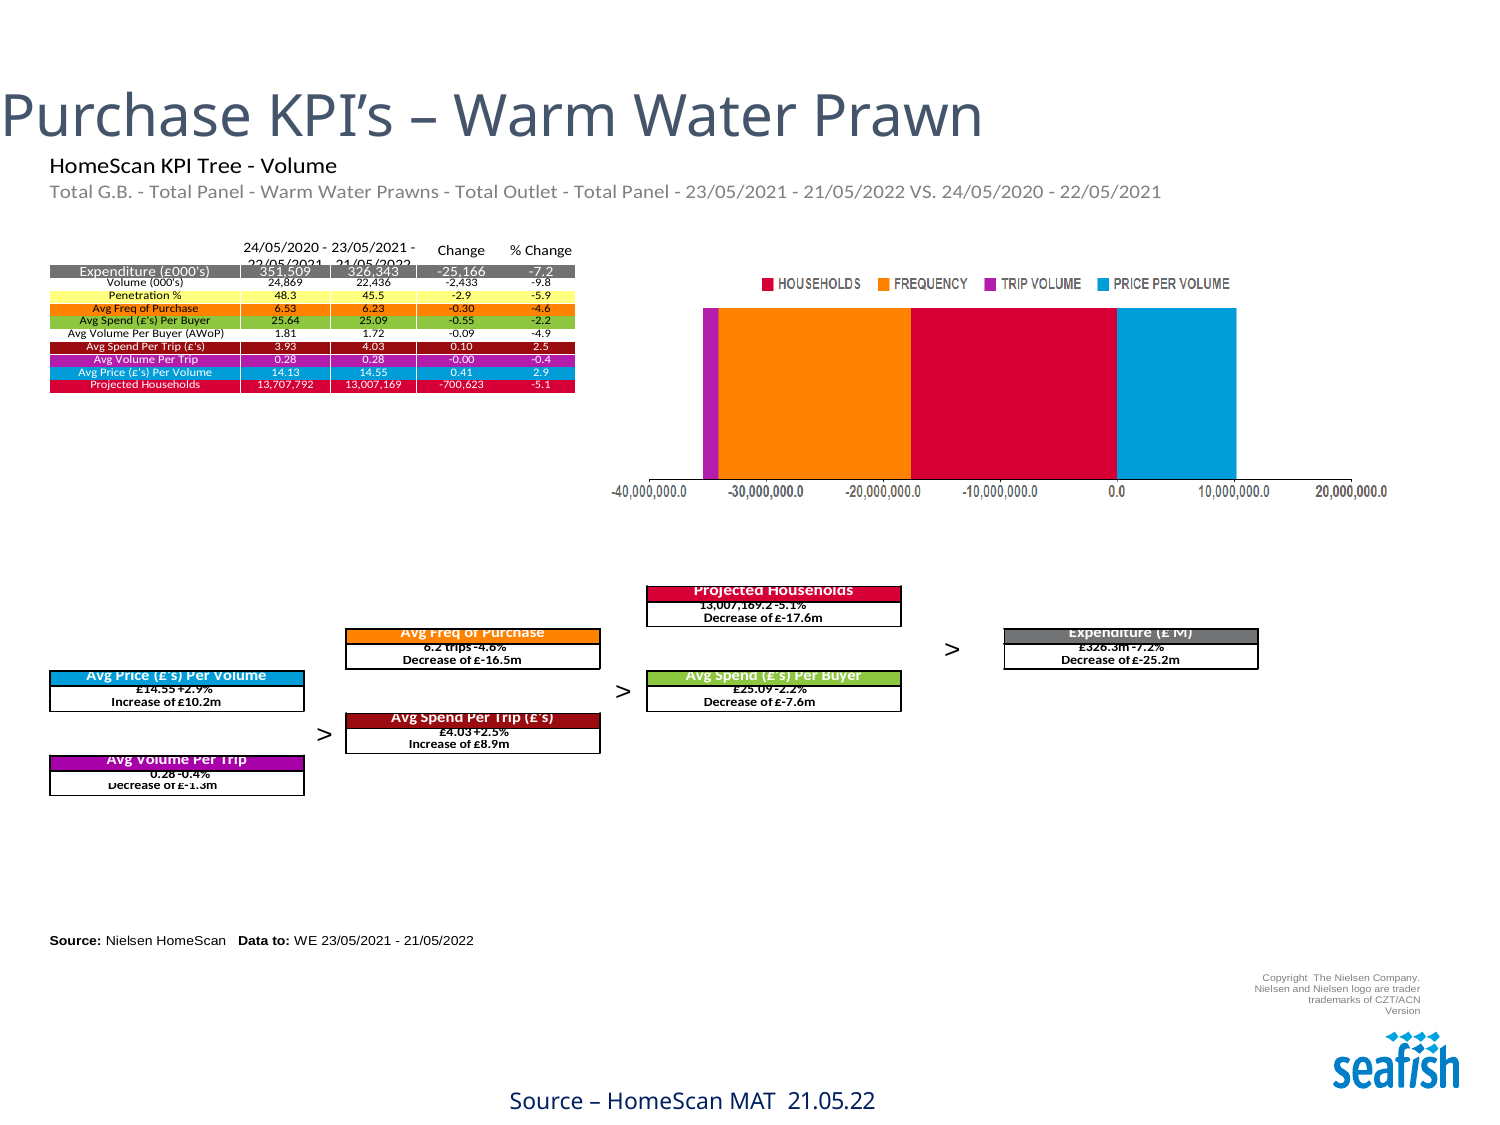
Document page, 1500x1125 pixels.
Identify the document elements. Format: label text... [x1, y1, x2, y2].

text_box Purchase KPI’s – Warm Water Prawn [0, 78, 1500, 149]
picture [0, 111, 1471, 1062]
picture [782, 1082, 1047, 1119]
text_box Source – HomeScan MAT [349, 1073, 799, 1123]
